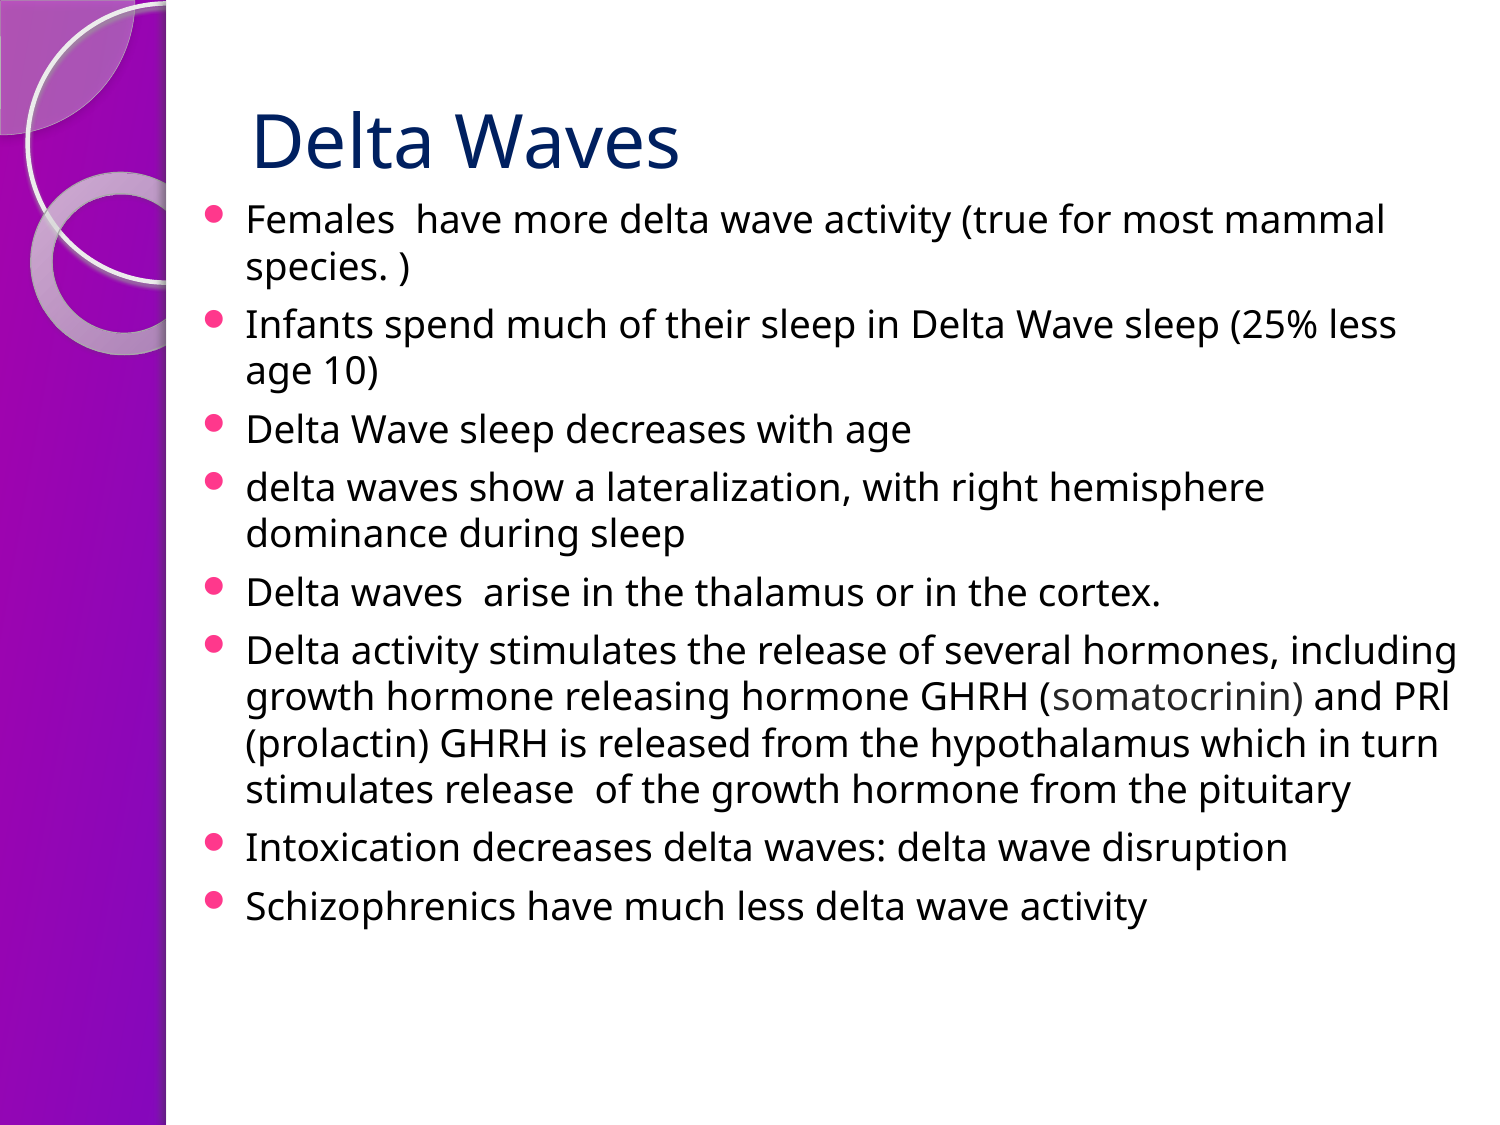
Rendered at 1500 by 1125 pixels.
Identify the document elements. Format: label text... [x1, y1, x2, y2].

list Females have more delta wave activity (true for most mammal species. ) Infants spend much of their sleep in Delta Wave sleep (25% less age 10) Delta Wave sleep decreases with age delta waves show a lateralization, with right hemisphere dominance during sleep Delta waves arise in the thalamus or in the cortex. Delta activity stimulates the release of several hormones, including growth hormone releasing hormone GHRH (somatocrinin) and PRl (prolactin) GHRH is released from the hypothalamus which in turn stimulates release of the growth hormone from the pituitary Intoxication decreases delta waves: delta wave disruption Schizophrenics have much less delta wave activity [174, 187, 1488, 975]
title Delta Waves [235, 45, 1466, 187]
